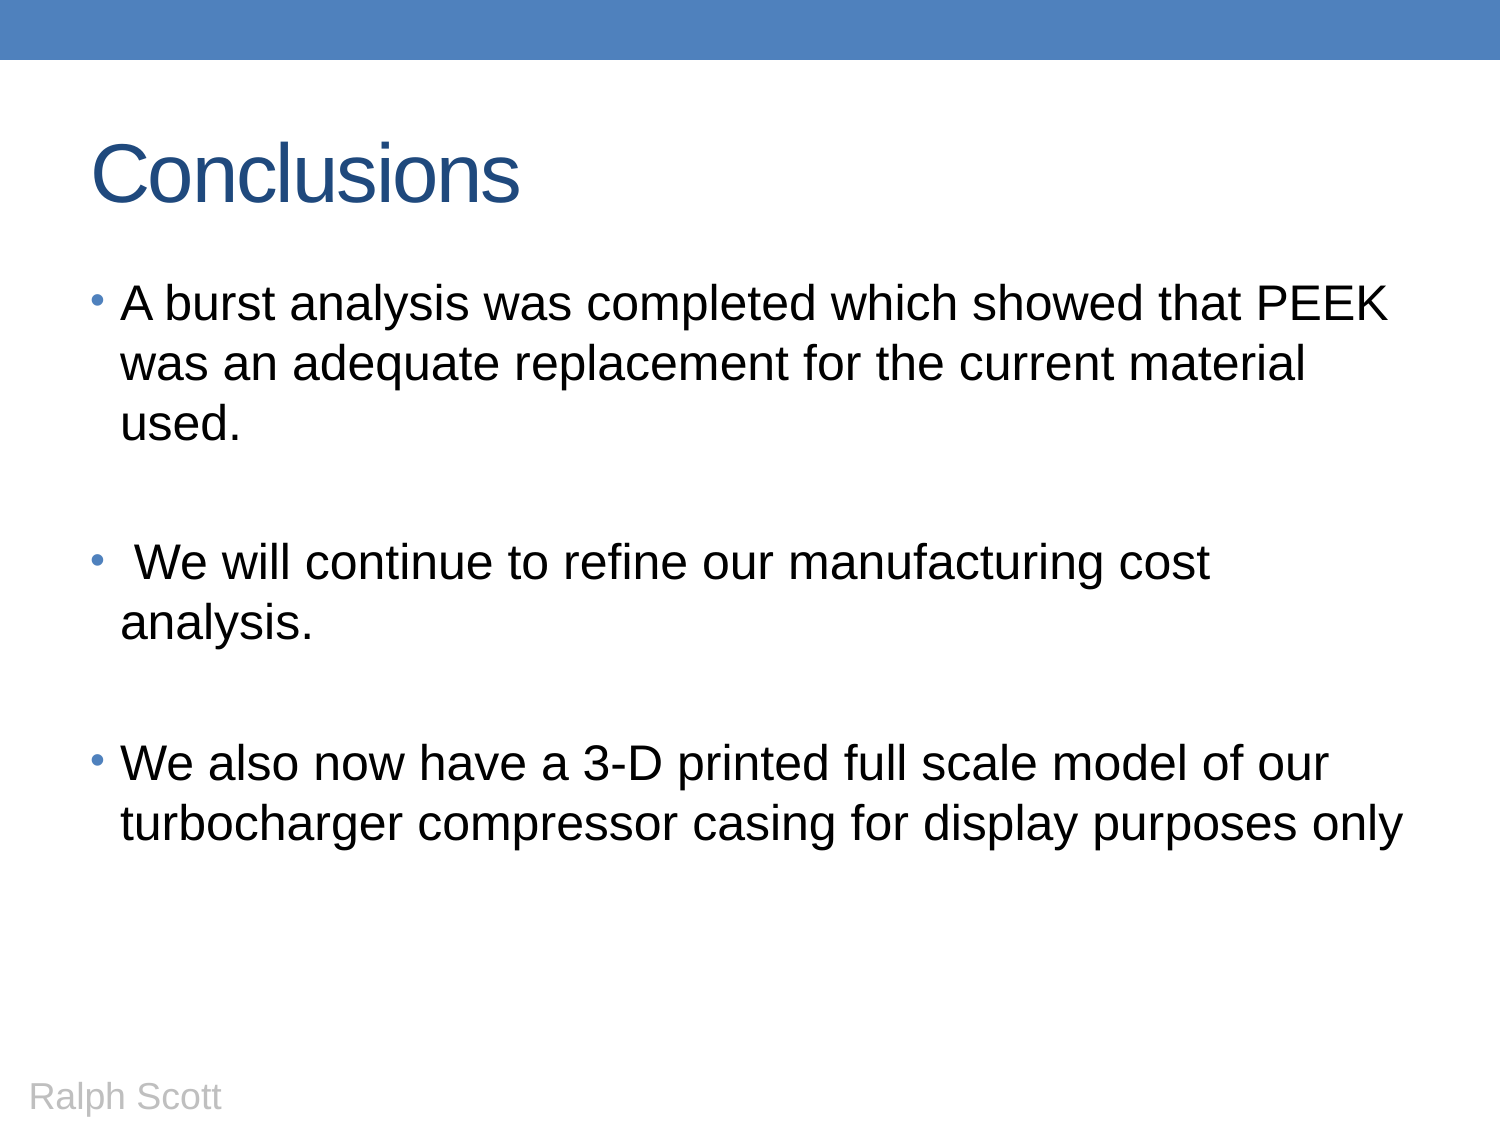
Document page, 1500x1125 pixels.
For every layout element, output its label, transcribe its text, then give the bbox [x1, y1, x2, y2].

list A burst analysis was completed which showed that PEEK was an adequate replacement for the current material used. We will continue to refine our manufacturing cost analysis. We also now have a 3-D printed full scale model of our turbocharger compressor casing for display purposes only [75, 262, 1425, 1063]
title Conclusions [75, 87, 1425, 250]
text_box Ralph Scott [13, 1064, 238, 1125]
